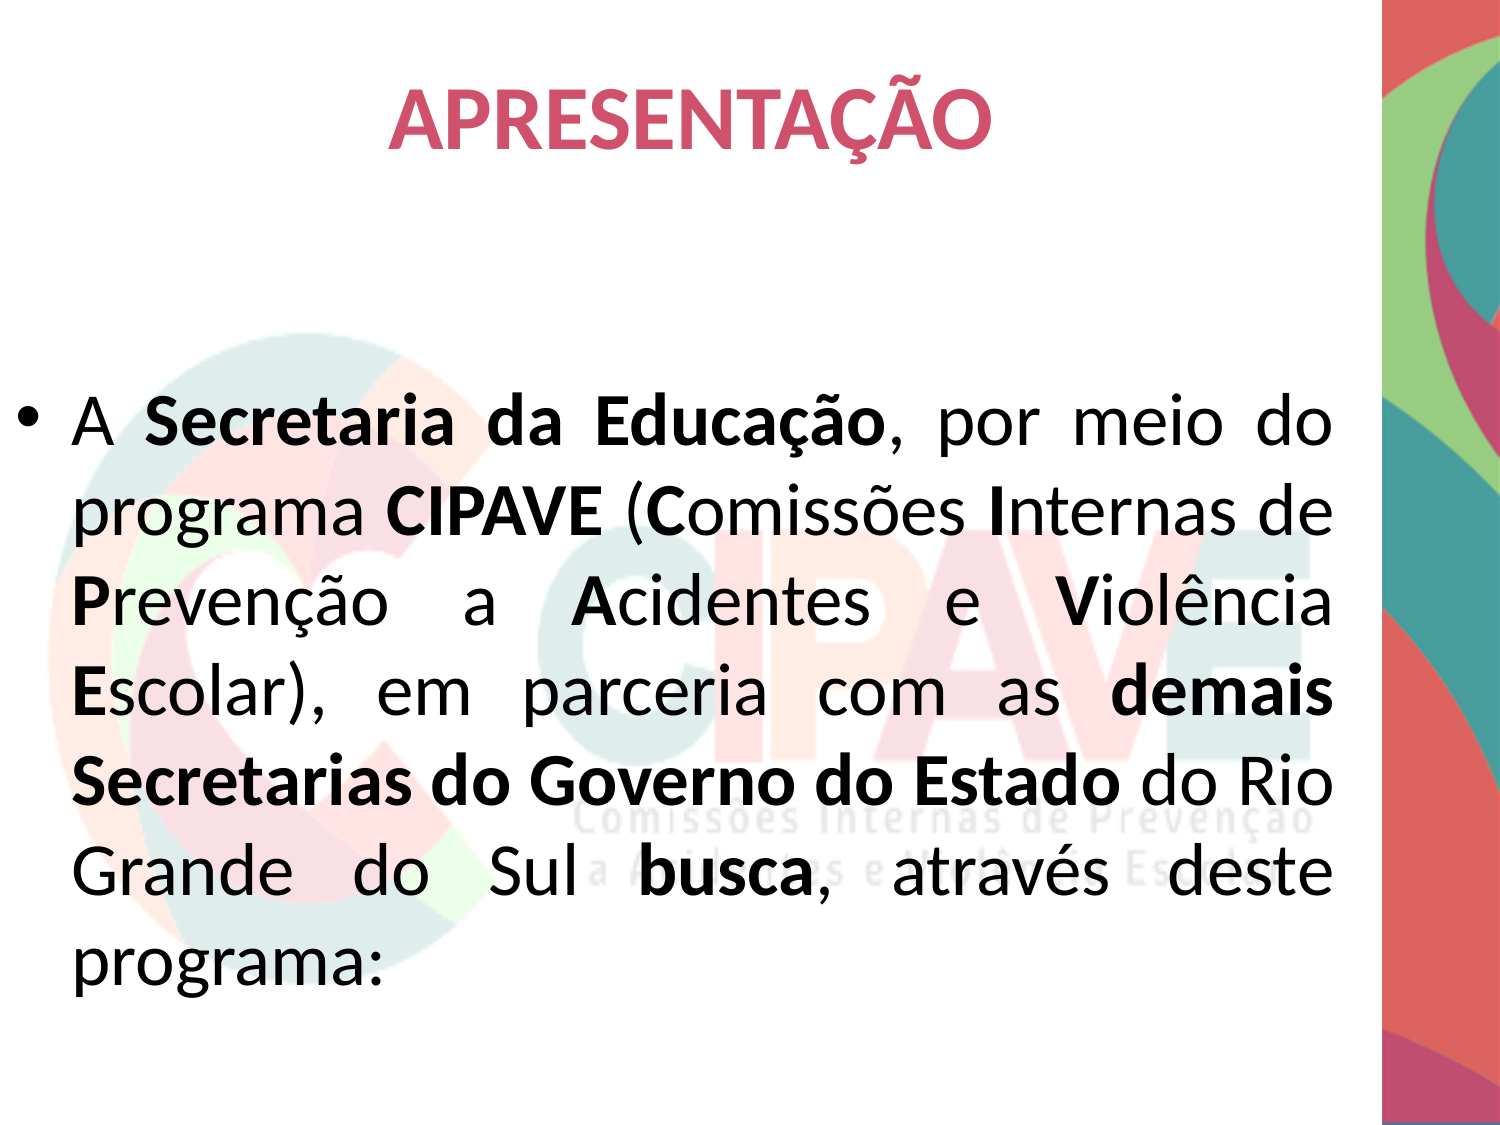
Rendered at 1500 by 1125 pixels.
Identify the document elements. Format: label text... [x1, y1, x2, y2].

list A Secretaria da Educação, por meio do programa CIPAVE (Comissões Internas de Prevenção a Acidentes e Violência Escolar), em parceria com as demais Secretarias do Governo do Estado do Rio Grande do Sul busca, através deste programa: [0, 257, 1350, 1046]
picture [1382, 0, 1500, 1125]
title APRESENTAÇÃO [0, 19, 1377, 207]
